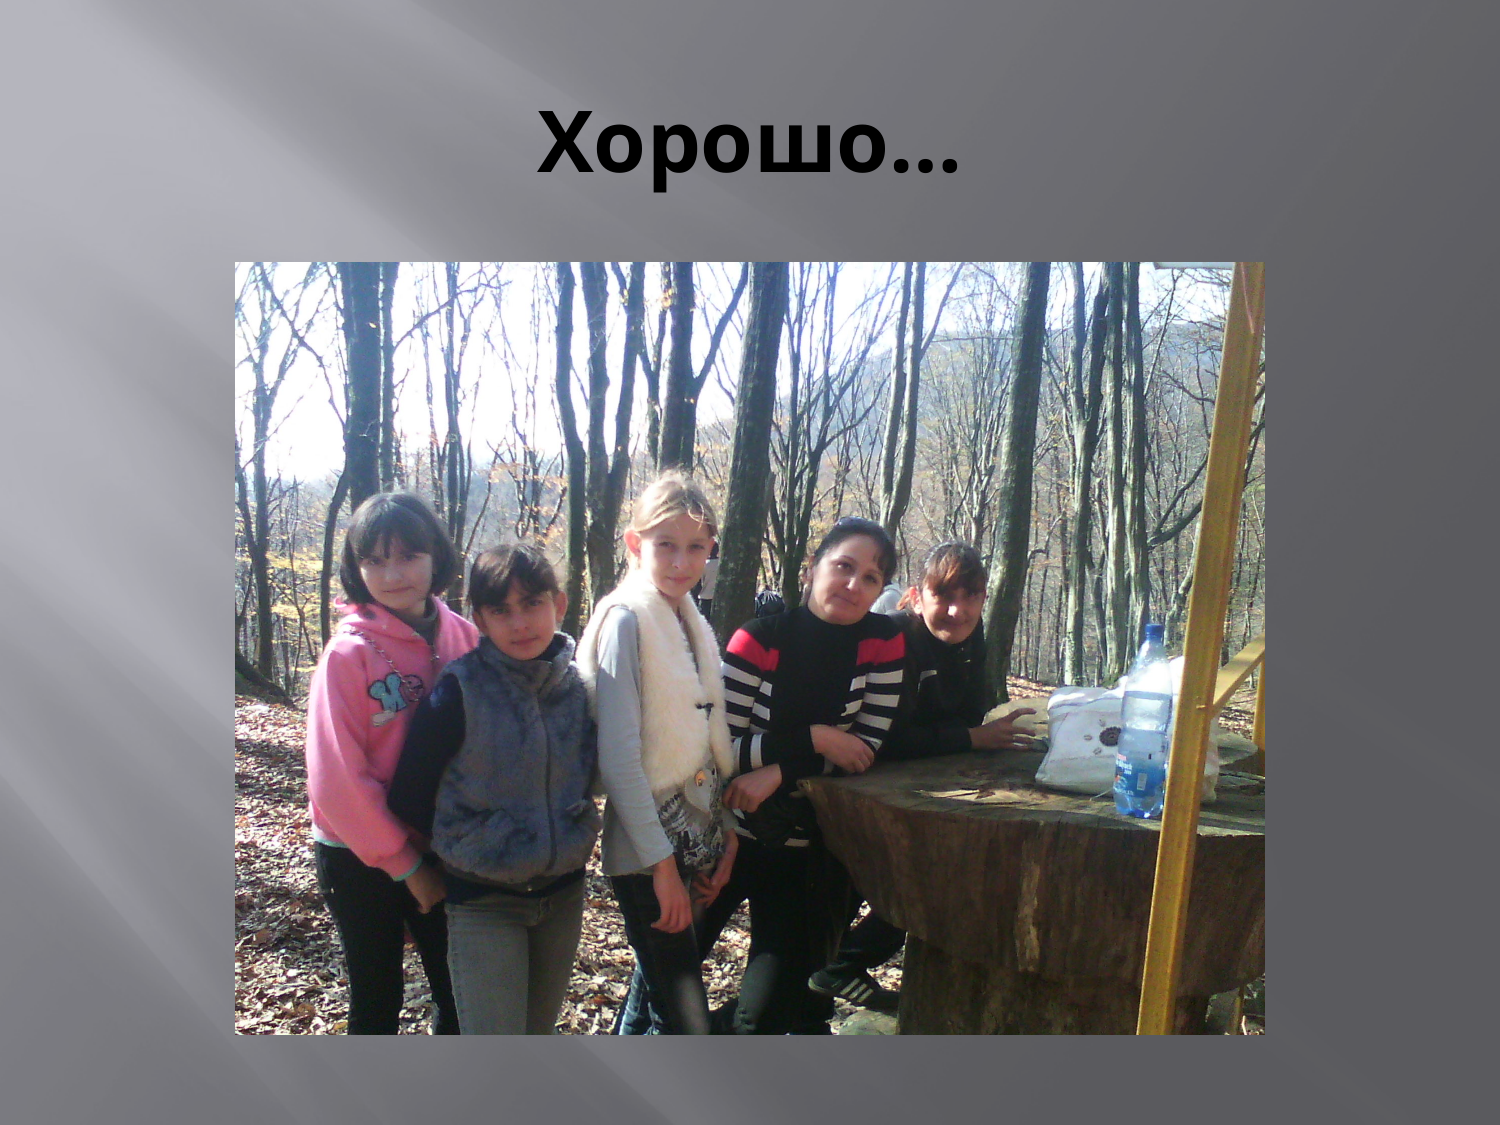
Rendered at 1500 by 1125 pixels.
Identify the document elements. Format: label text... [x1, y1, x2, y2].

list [234, 262, 1266, 1036]
title Хорошо… [75, 45, 1425, 233]
